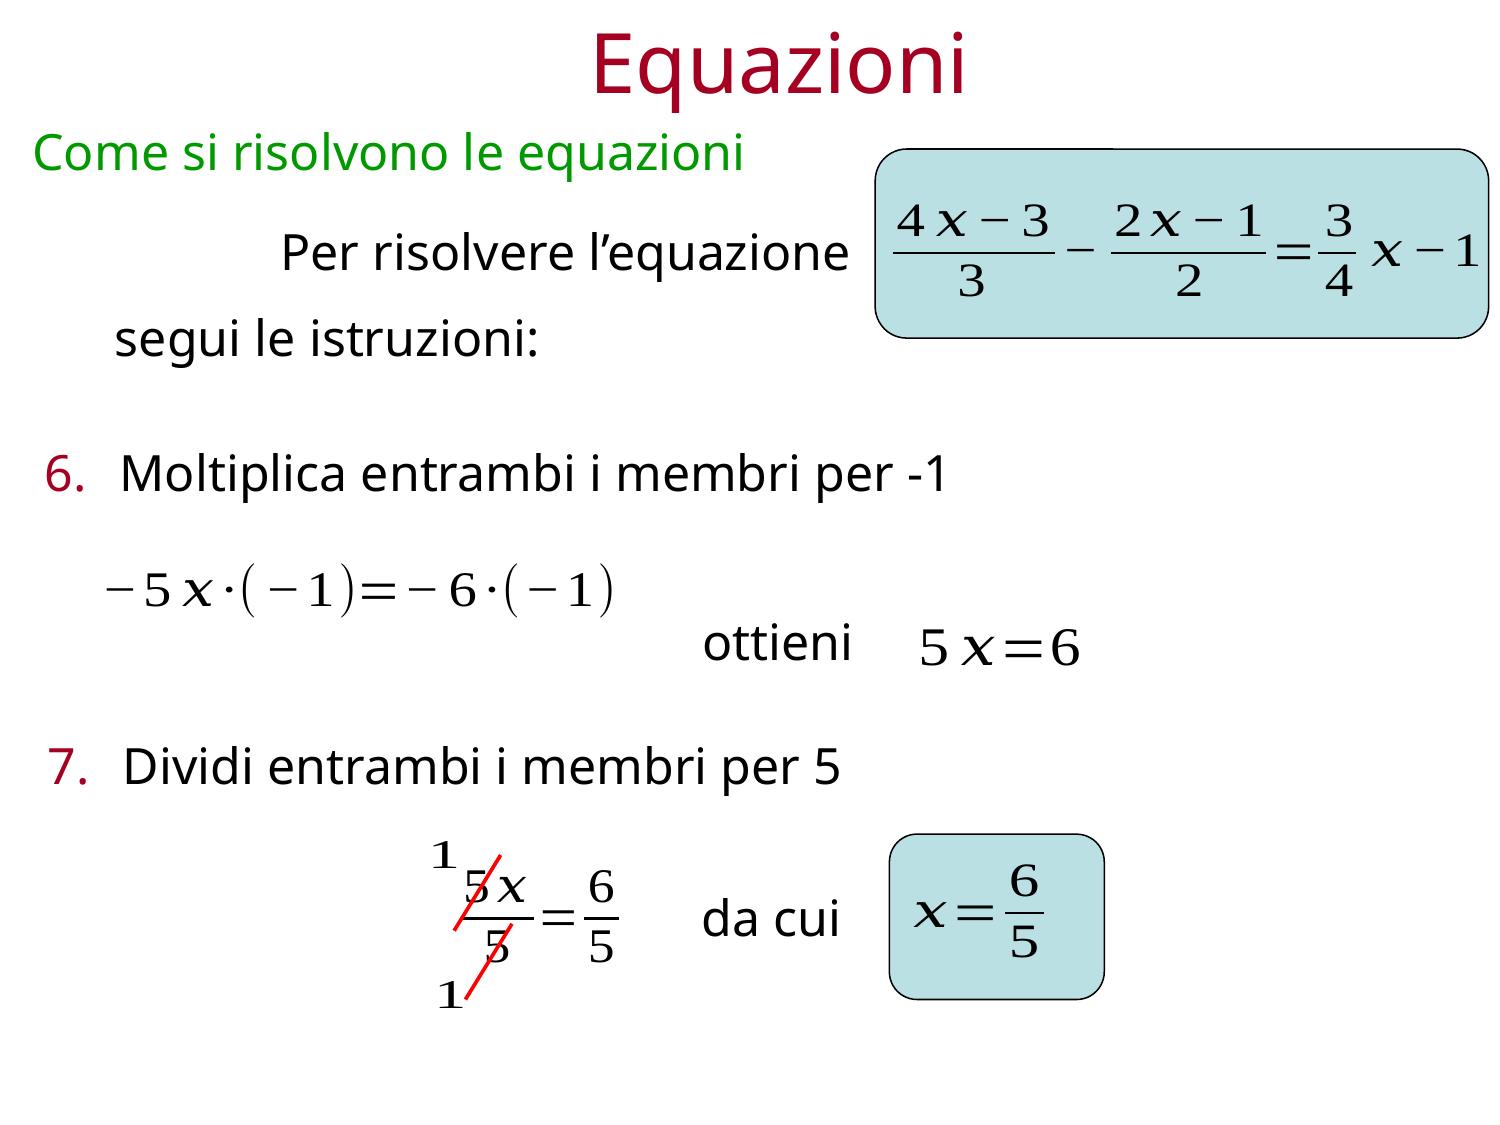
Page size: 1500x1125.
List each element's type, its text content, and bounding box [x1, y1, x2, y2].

text_box Moltiplica entrambi i membri per -1 [30, 434, 1069, 510]
text_box Dividi entrambi i membri per 5 [32, 726, 1072, 802]
text_box Equazioni [265, 0, 1294, 138]
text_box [874, 148, 1489, 339]
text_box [465, 923, 513, 1000]
text_box da cui [686, 878, 884, 954]
text_box Come si risolvono le equazioni [17, 113, 1081, 189]
text_box segui le istruzioni: [100, 298, 596, 374]
text_box Per risolvere l’equazione [265, 213, 869, 288]
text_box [453, 854, 501, 931]
text_box ottieni [687, 603, 1001, 678]
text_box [889, 833, 1105, 1000]
